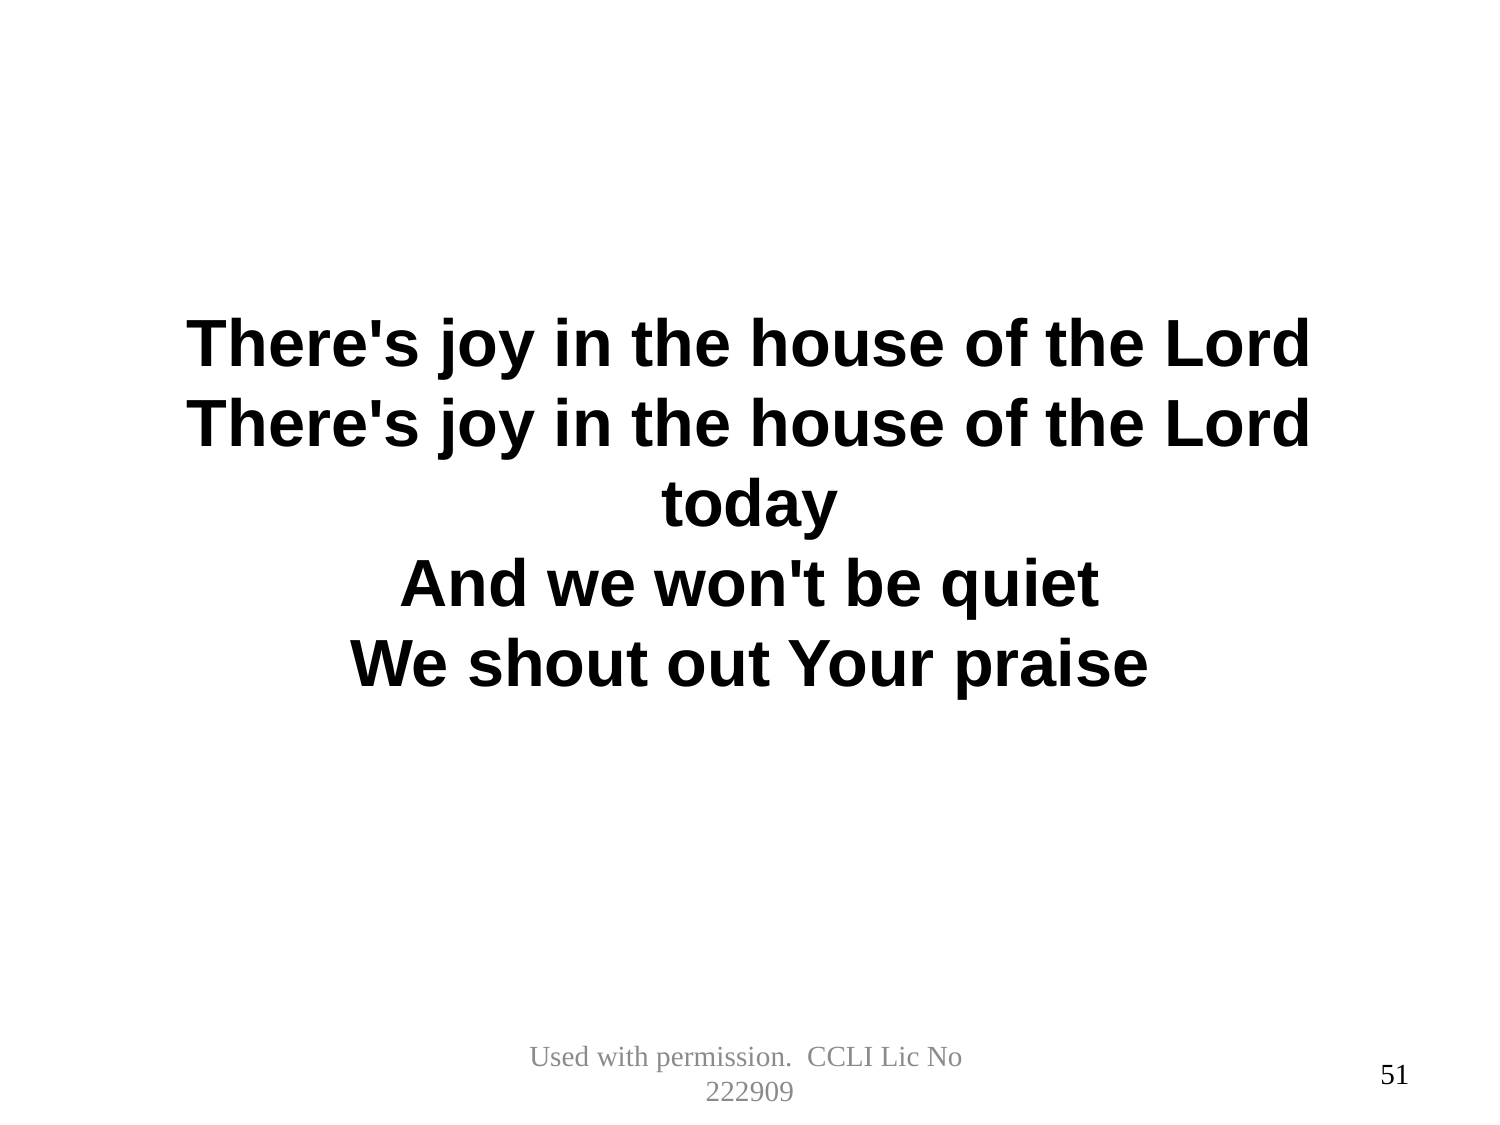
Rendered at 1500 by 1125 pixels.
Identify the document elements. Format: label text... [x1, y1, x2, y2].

slide_number 51 [1074, 1042, 1425, 1103]
footer Used with permission. CCLI Lic No 222909 [512, 1042, 988, 1103]
title There's joy in the house of the Lord There's joy in the house of the Lord today And we won't be quiet We shout out Your praise [112, 99, 1388, 901]
